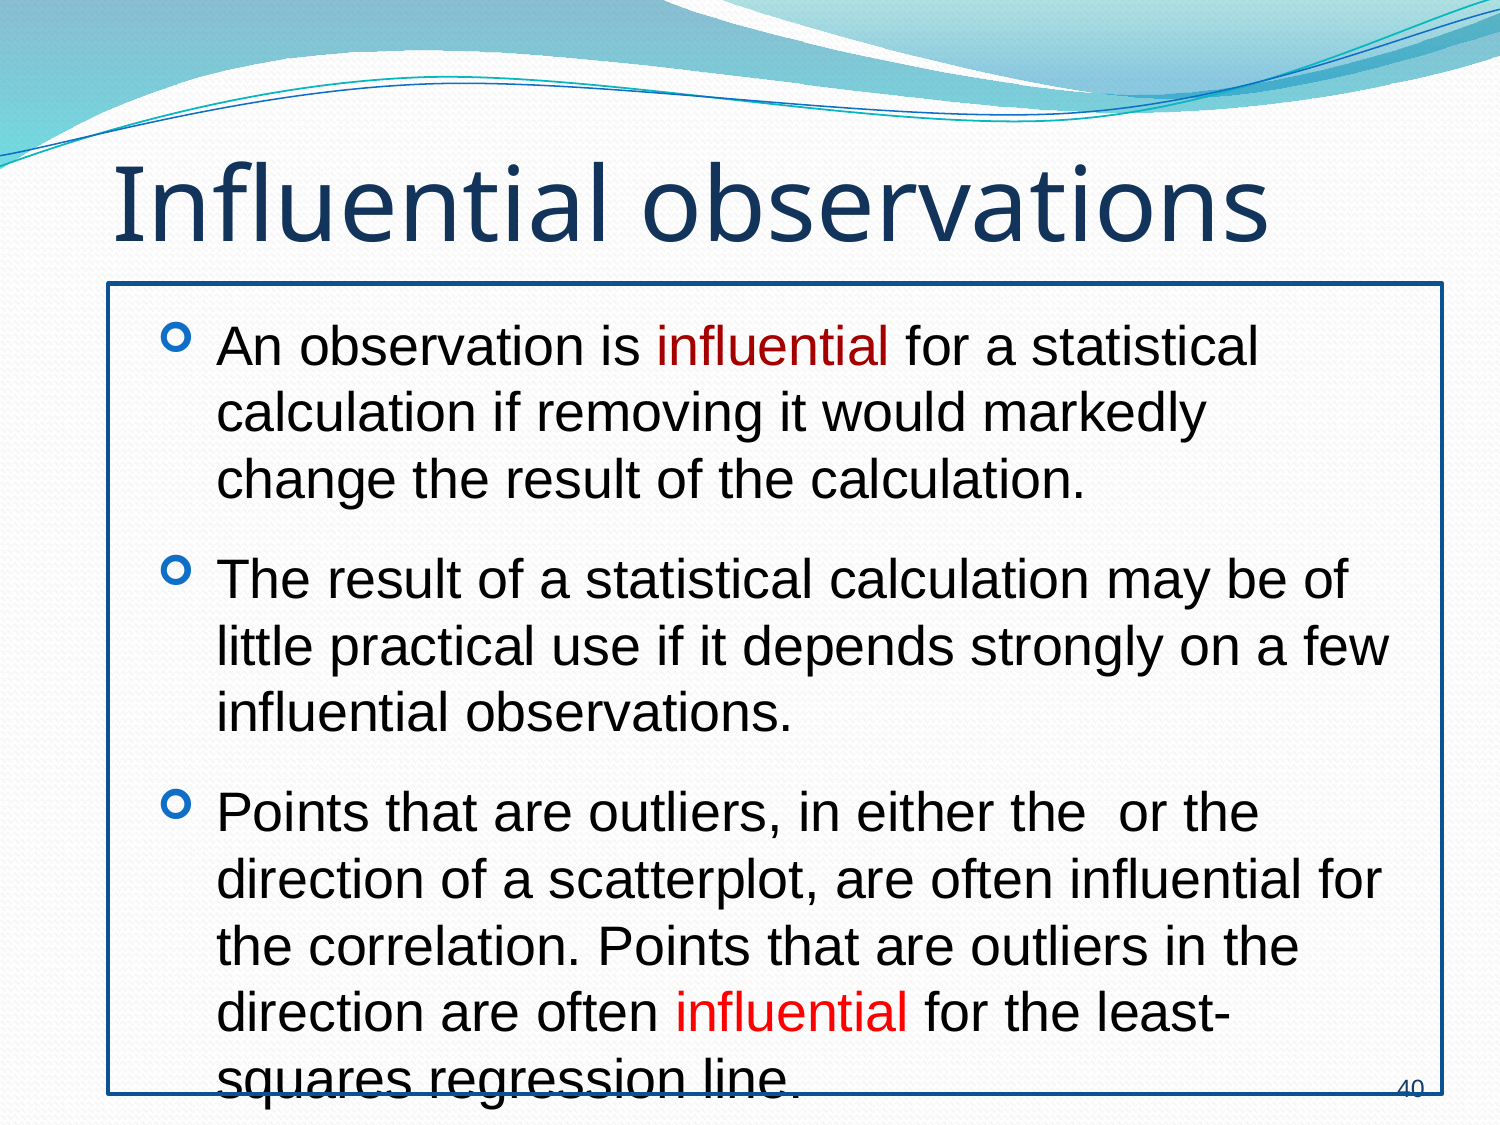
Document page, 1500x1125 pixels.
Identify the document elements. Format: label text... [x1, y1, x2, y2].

slide_number 40 [1299, 1042, 1425, 1103]
title Influential observations [112, 62, 1388, 263]
text_box [106, 281, 1444, 1096]
